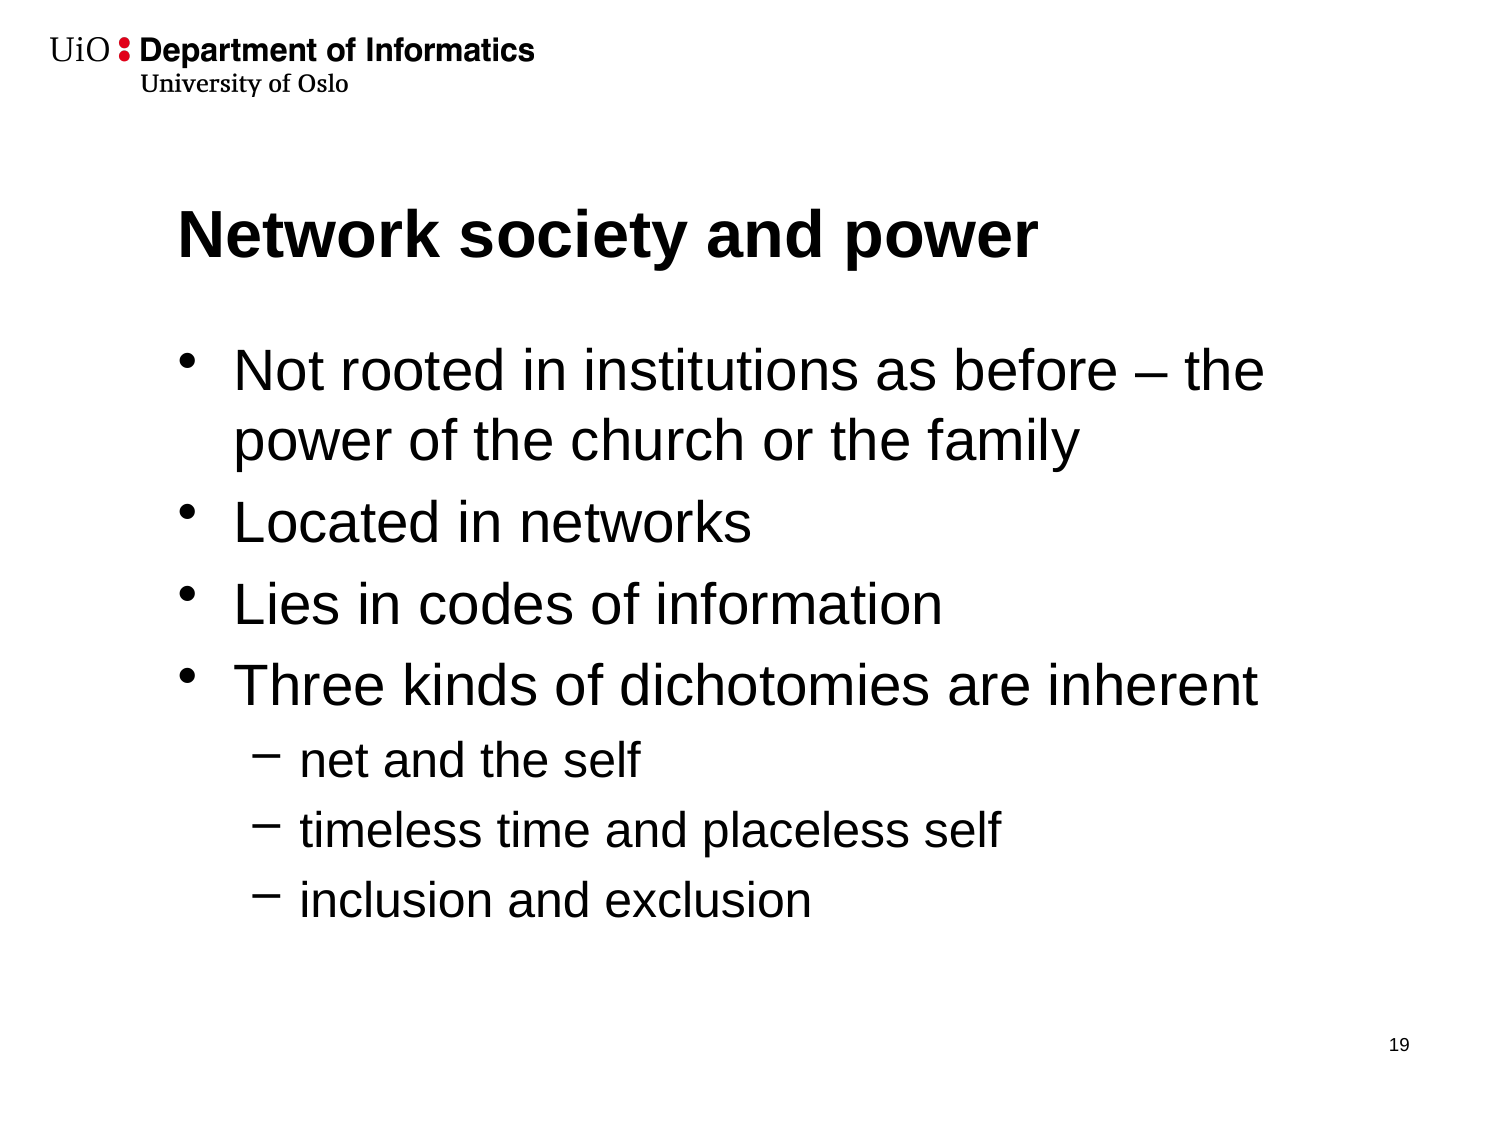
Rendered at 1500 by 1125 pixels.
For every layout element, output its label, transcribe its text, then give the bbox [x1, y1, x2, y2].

list Not rooted in institutions as before – the power of the church or the family Located in networks Lies in codes of information Three kinds of dichotomies are inherent net and the self timeless time and placeless self inclusion and exclusion [162, 324, 1426, 1001]
title Network society and power [162, 137, 1426, 324]
picture [50, 37, 534, 97]
slide_number 20 [1312, 1024, 1426, 1101]
